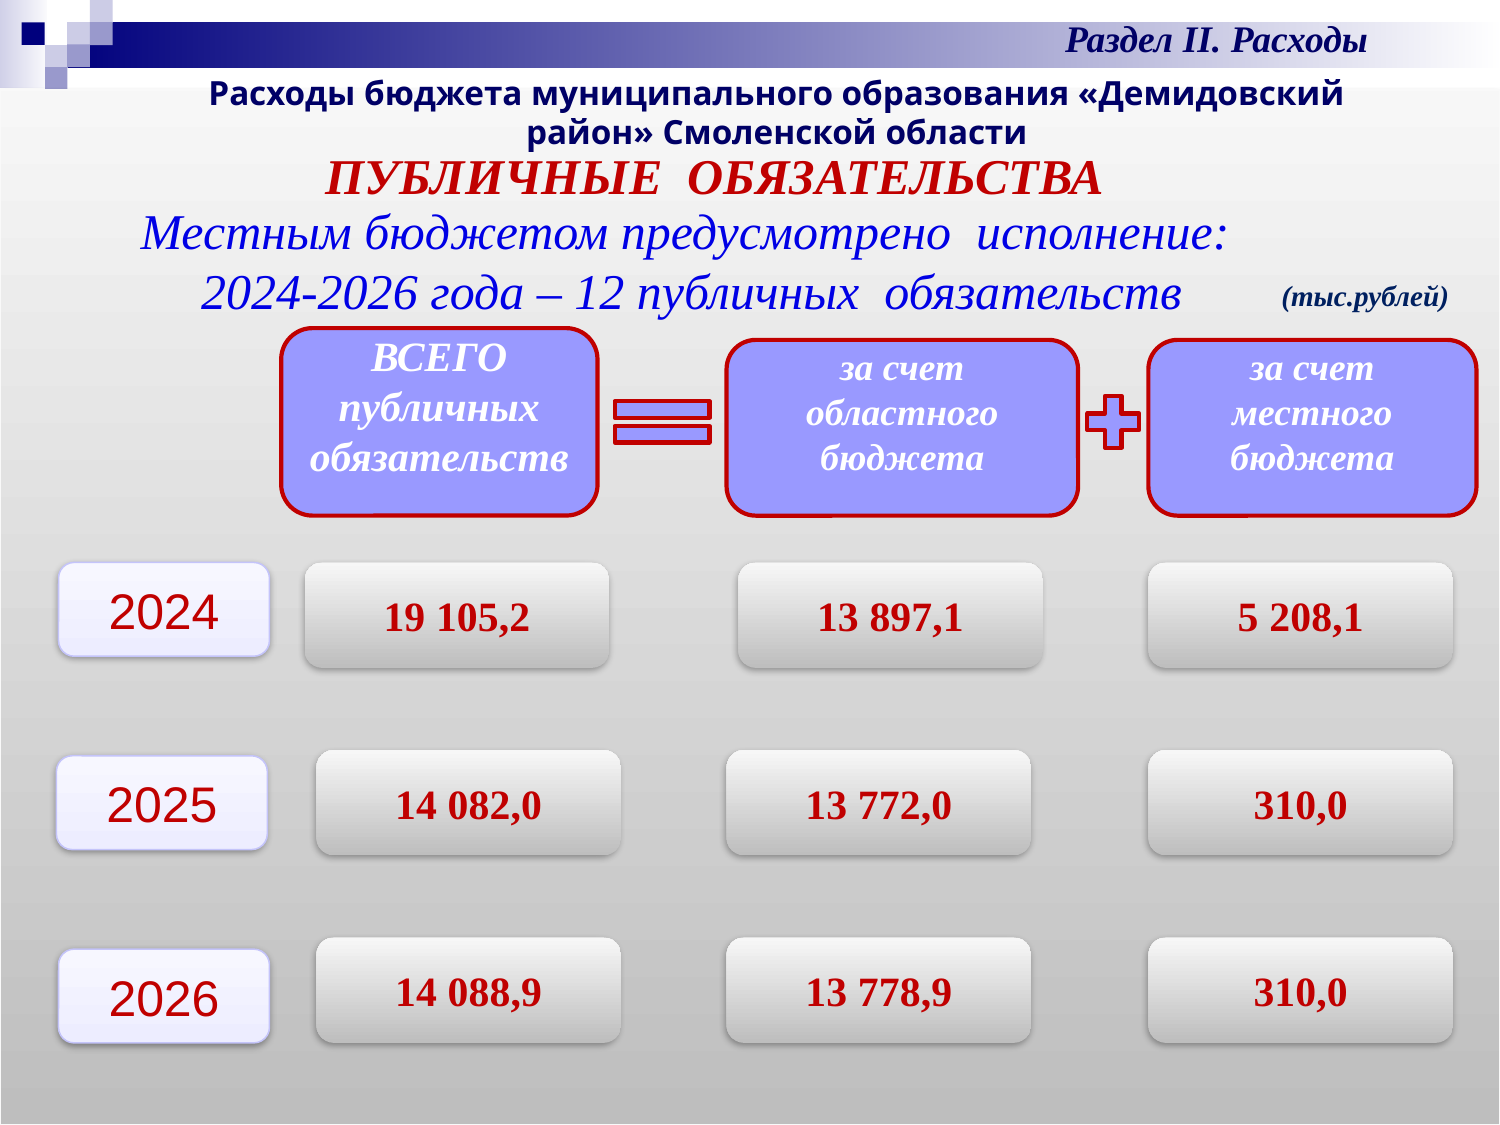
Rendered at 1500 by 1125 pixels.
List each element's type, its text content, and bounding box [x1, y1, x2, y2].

text_box Расходы бюджета муниципального образования «Демидовский район» Смоленской области [140, 64, 1414, 160]
text_box (тыс.рублей) [1266, 269, 1465, 320]
text_box 310,0 [1148, 937, 1454, 1043]
text_box Местным бюджетом предусмотрено исполнение: 2024-2026 года – 12 публичных обязательств [17, 191, 1366, 327]
text_box 13 897,1 [738, 562, 1043, 668]
text_box [613, 399, 712, 420]
text_box 2025 [55, 754, 269, 851]
text_box Раздел II. Расходы [938, 7, 1495, 67]
text_box 2024 [57, 561, 271, 657]
text_box 19 105,2 [304, 562, 610, 668]
text_box ПУБЛИЧНЫЕ ОБЯЗАТЕЛЬСТВА [128, 137, 1301, 191]
text_box [1085, 394, 1141, 450]
text_box 14 082,0 [316, 749, 622, 856]
text_box 2026 [57, 948, 271, 1044]
text_box 14 088,9 [316, 937, 622, 1043]
text_box за счет местного бюджета [1146, 337, 1479, 518]
text_box за счет областного бюджета [724, 337, 1081, 518]
text_box 310,0 [1148, 749, 1454, 856]
text_box ВСЕГО публичных обязательств [279, 326, 600, 518]
text_box 13 778,9 [726, 937, 1032, 1043]
text_box [613, 424, 712, 445]
text_box 5 208,1 [1148, 562, 1454, 668]
text_box [0, 89, 1500, 1125]
text_box 13 772,0 [726, 749, 1032, 856]
